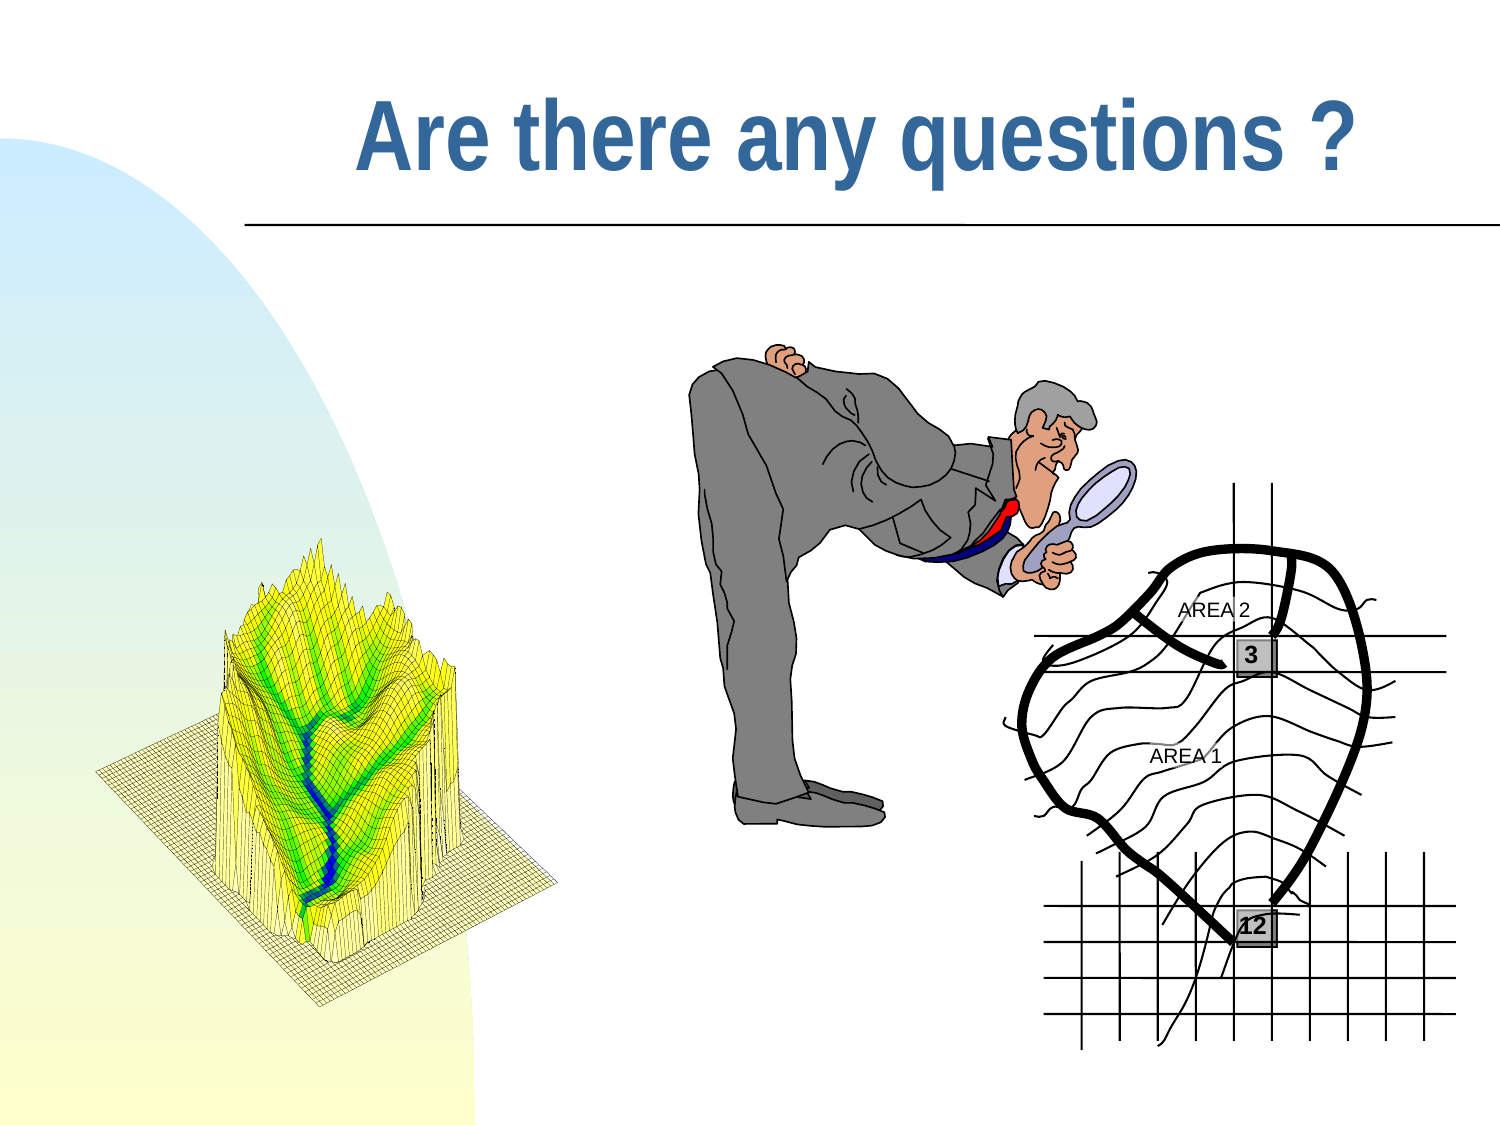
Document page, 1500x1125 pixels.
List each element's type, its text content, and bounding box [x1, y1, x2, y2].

title Are there any questions ? [338, 50, 1394, 239]
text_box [0, 361, 654, 1125]
text_box [0, 297, 1344, 398]
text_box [687, 343, 1457, 1051]
